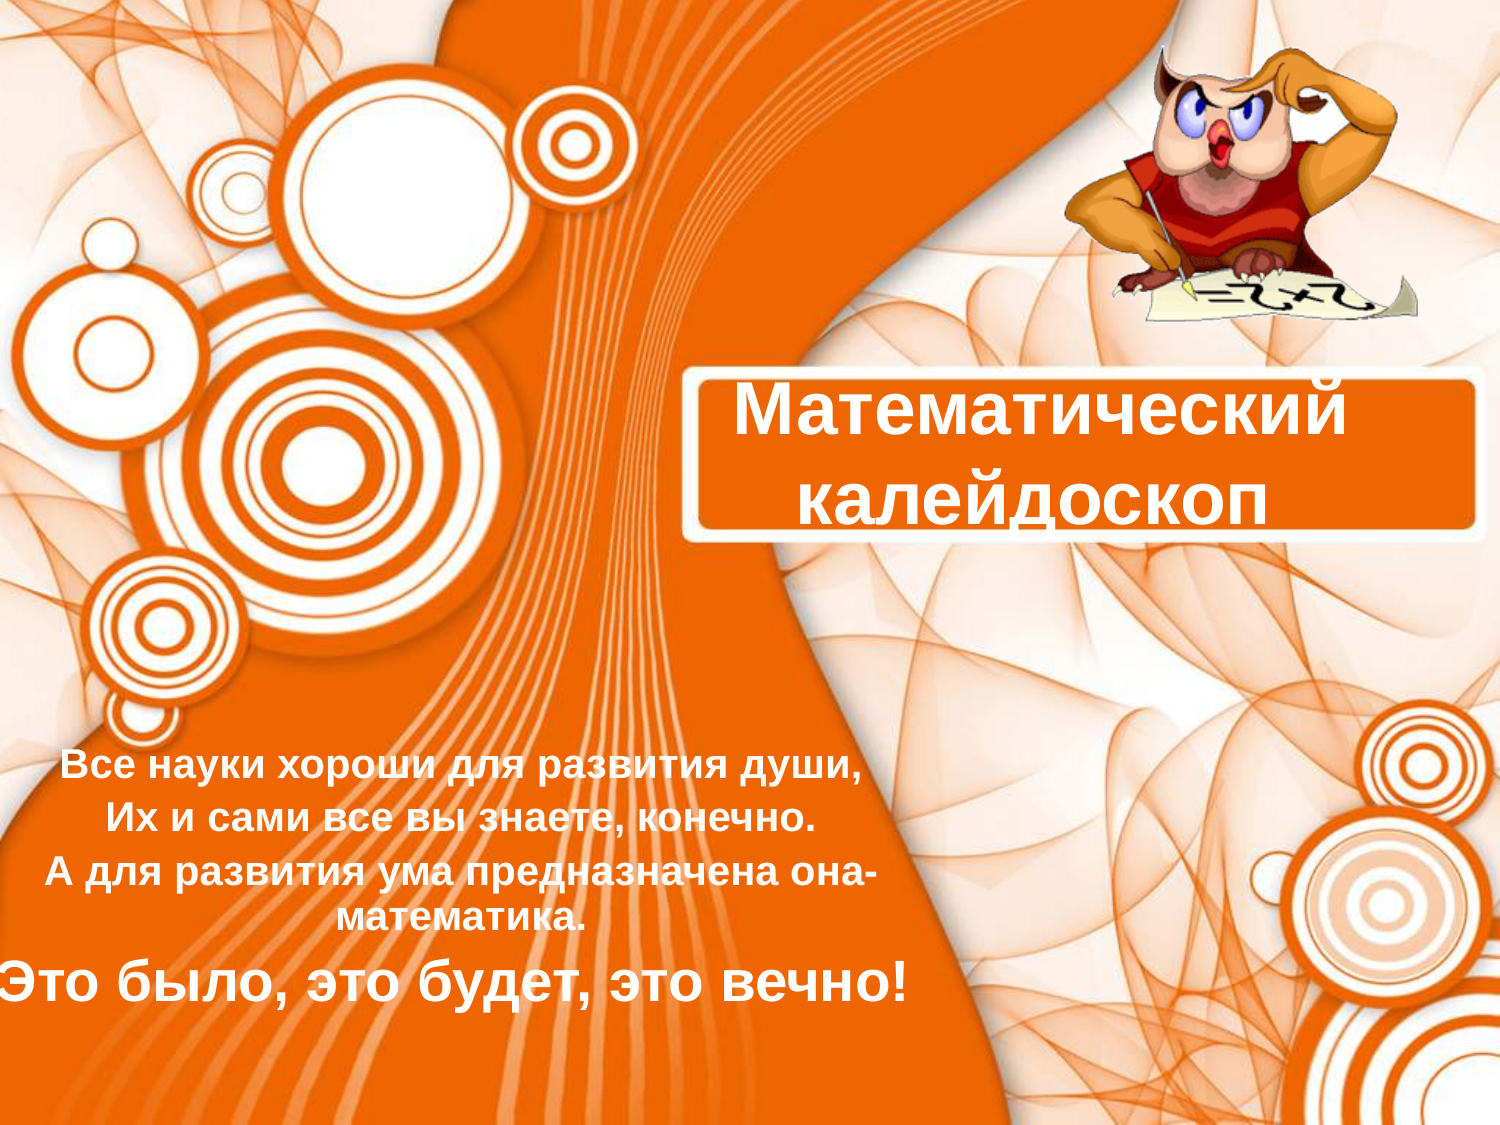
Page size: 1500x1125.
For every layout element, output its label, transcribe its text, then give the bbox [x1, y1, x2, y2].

picture [0, 0, 1500, 1125]
title Математический калейдоскоп [566, 278, 1500, 551]
subtitle Все науки хороши для развития души, Их и сами все вы знаете, конечно. А для развития ума предназначена она- математика. Это было, это будет, это вечно! [0, 734, 993, 1125]
